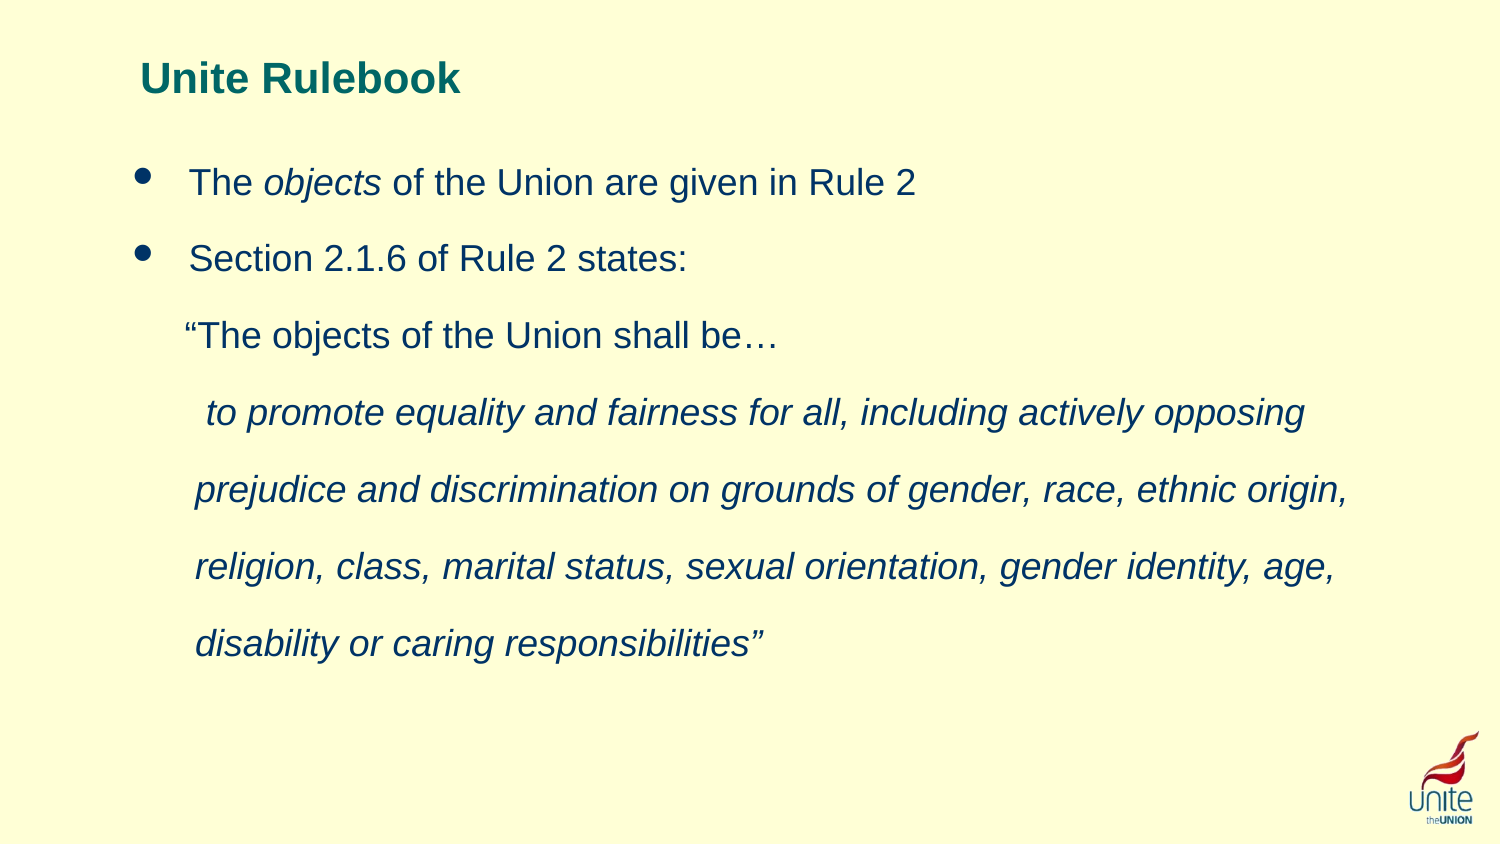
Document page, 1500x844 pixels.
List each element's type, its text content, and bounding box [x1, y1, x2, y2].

text_box The objects of the Union are given in Rule 2 Section 2.1.6 of Rule 2 states: “The objects of the Union shall be… to promote equality and fairness for all, including actively opposing prejudice and discrimination on grounds of gender, race, ethnic origin, religion, class, marital status, sexual orientation, gender identity, age, disability or caring responsibilities” [120, 129, 1383, 649]
picture [1405, 728, 1482, 827]
title Unite Rulebook [124, 0, 1426, 111]
